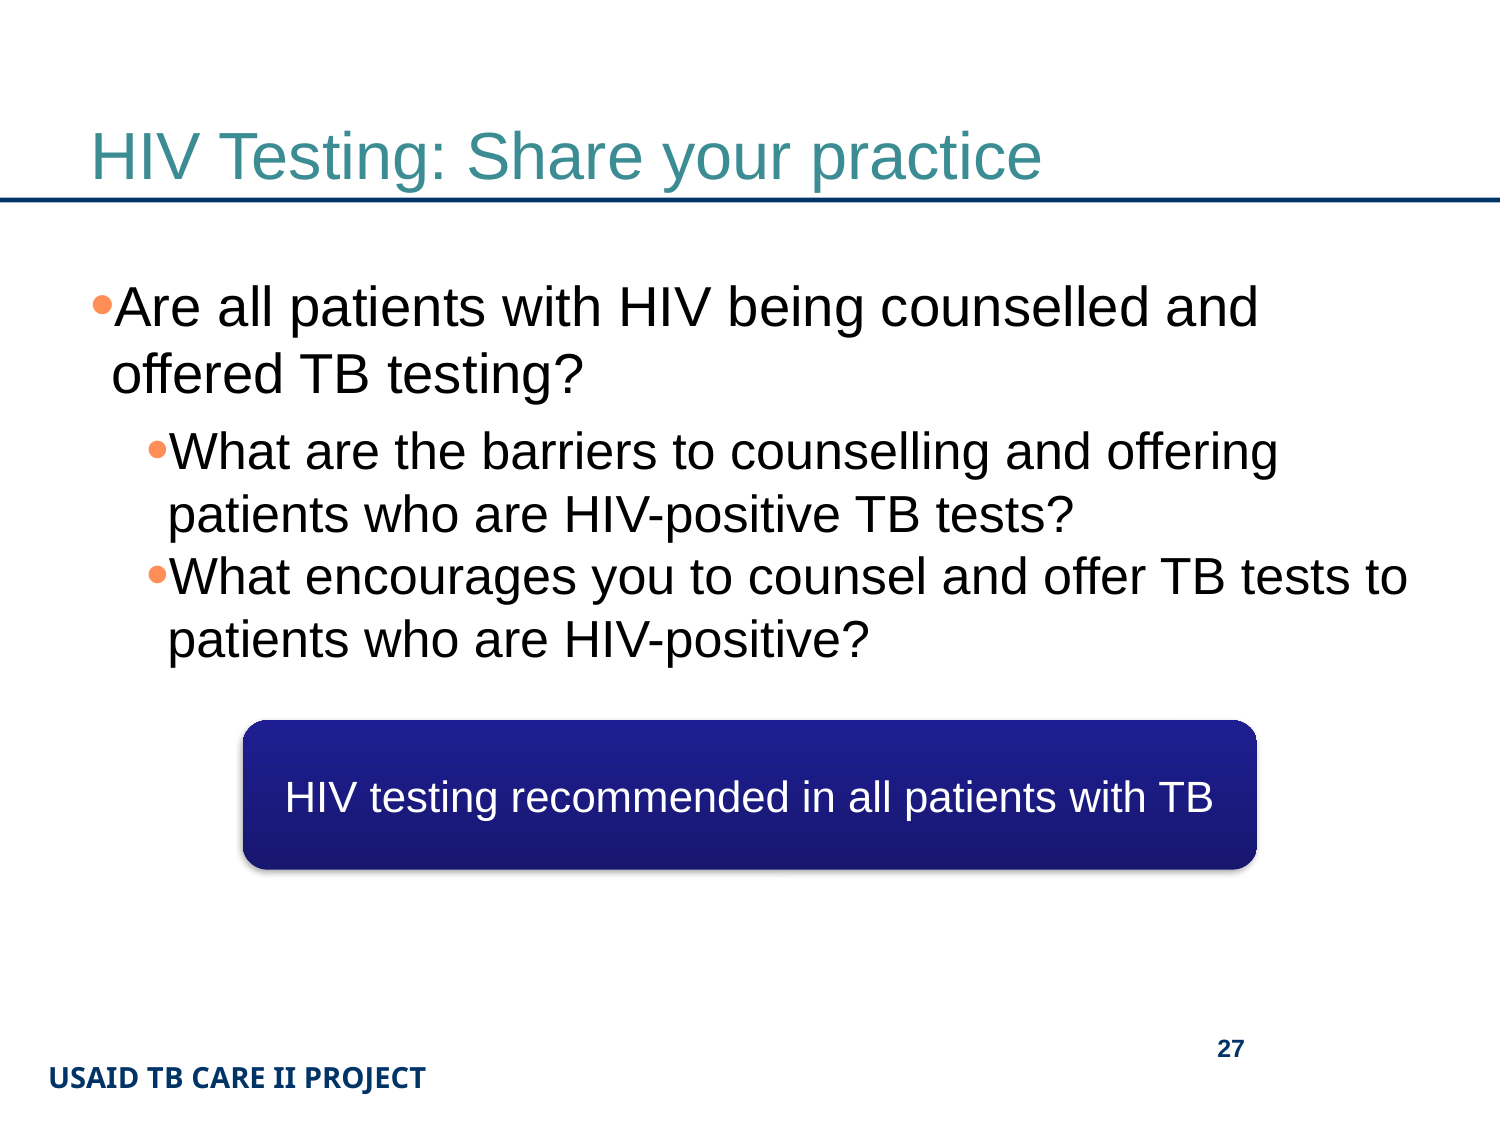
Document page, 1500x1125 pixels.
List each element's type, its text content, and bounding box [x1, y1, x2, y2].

text_box HIV testing recommended in all patients with TB [242, 720, 1258, 870]
slide_number 27 [1074, 1024, 1388, 1101]
list Are all patients with HIV being counselled and offered TB testing? What are the barriers to counselling and offering patients who are HIV-positive TB tests? What encourages you to counsel and offer TB tests to patients who are HIV-positive? [74, 262, 1426, 1006]
title HIV Testing: Share your practice [74, 37, 1426, 201]
